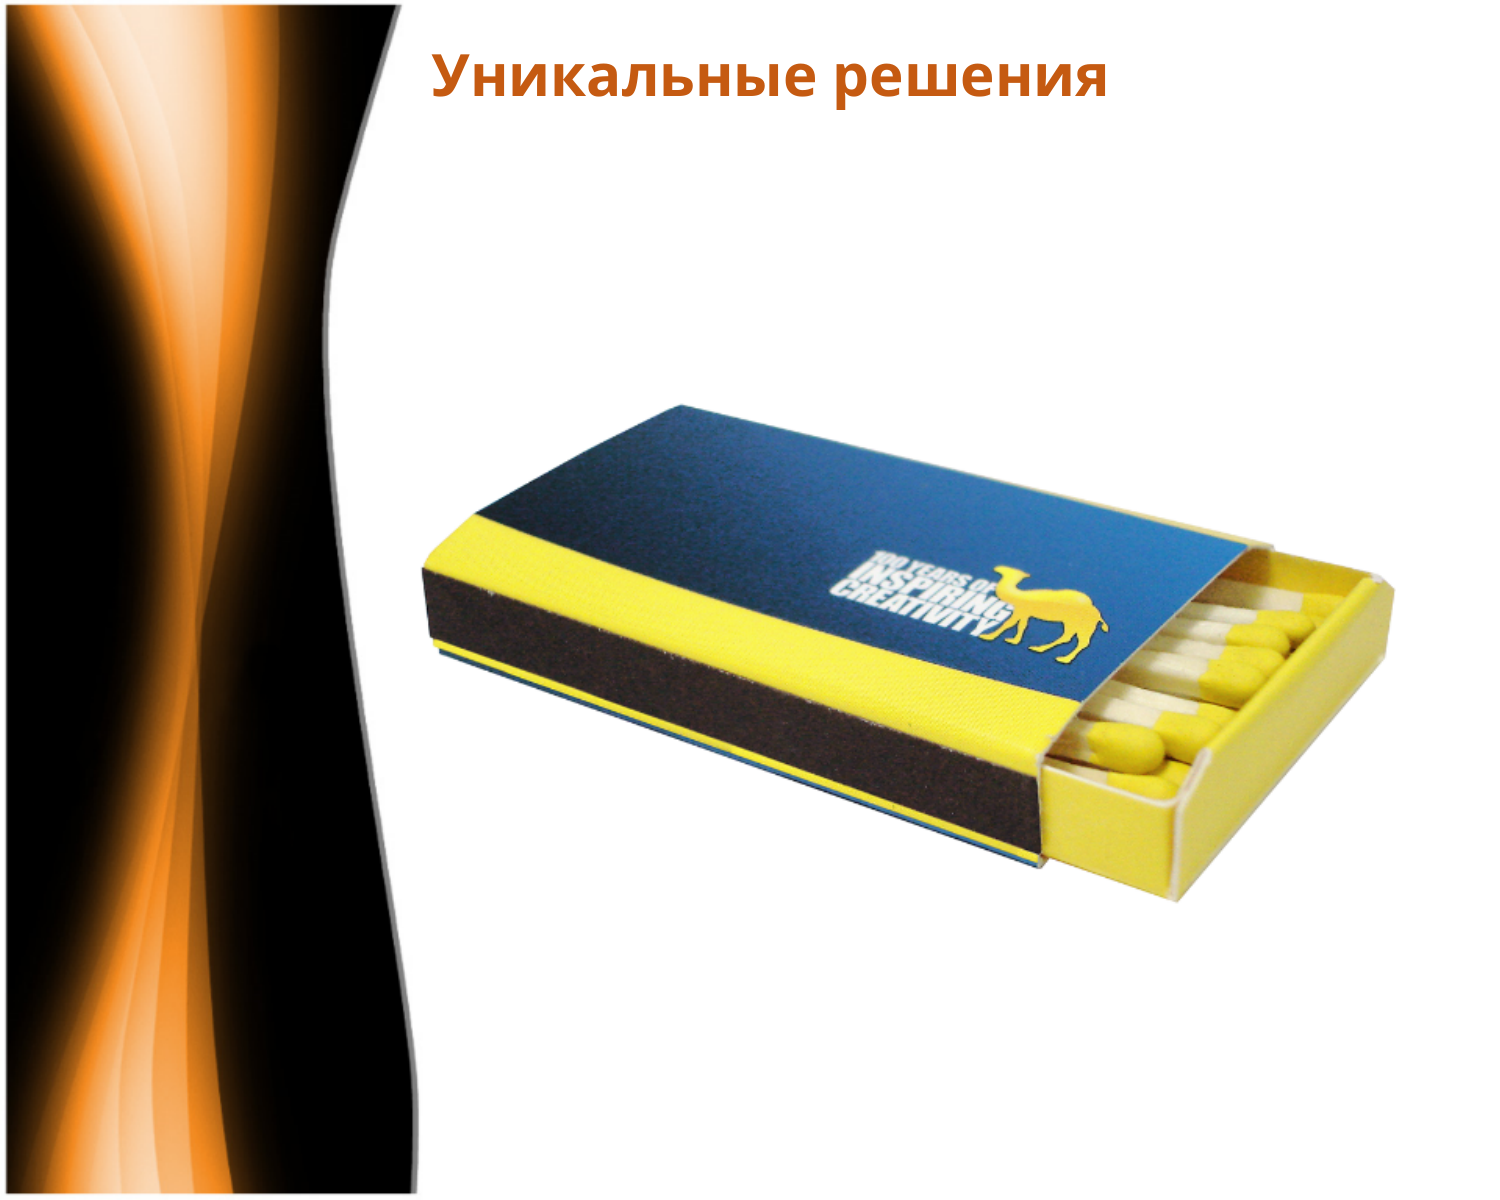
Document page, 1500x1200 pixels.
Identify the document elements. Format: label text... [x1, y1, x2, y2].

title Уникальные решения [416, 38, 1436, 164]
picture [0, 0, 1500, 1200]
